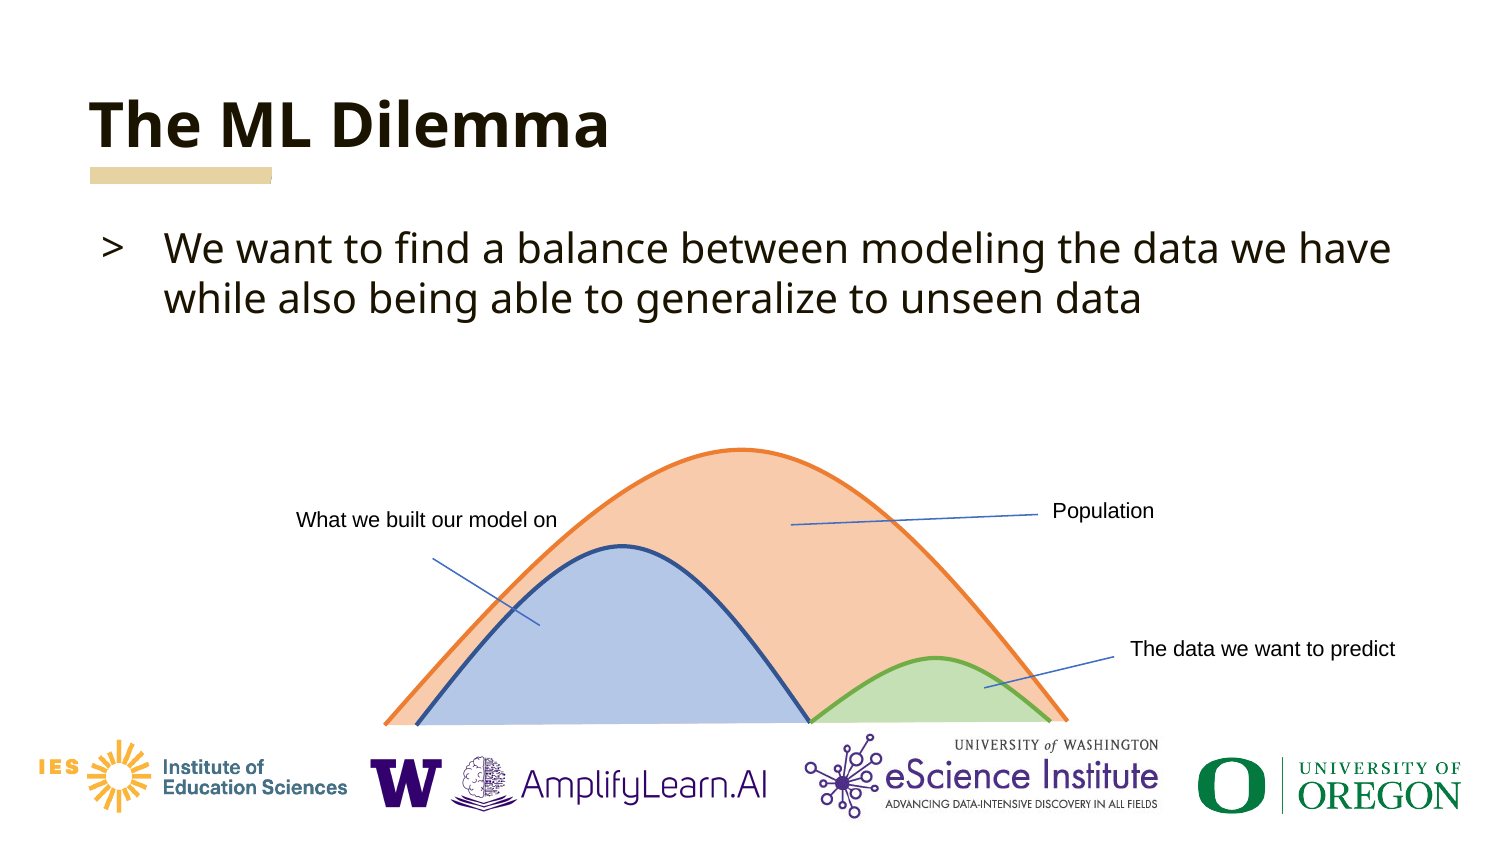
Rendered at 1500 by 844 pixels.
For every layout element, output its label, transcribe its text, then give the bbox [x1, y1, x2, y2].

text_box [281, 449, 1419, 726]
picture [1198, 757, 1461, 814]
picture [39, 739, 347, 813]
title The ML Dilemma [73, 4, 1419, 168]
picture [357, 732, 784, 821]
list We want to find a balance between modeling the data we have while also being able to generalize to unseen data [73, 214, 1419, 603]
picture [90, 168, 272, 184]
picture [794, 726, 1187, 827]
